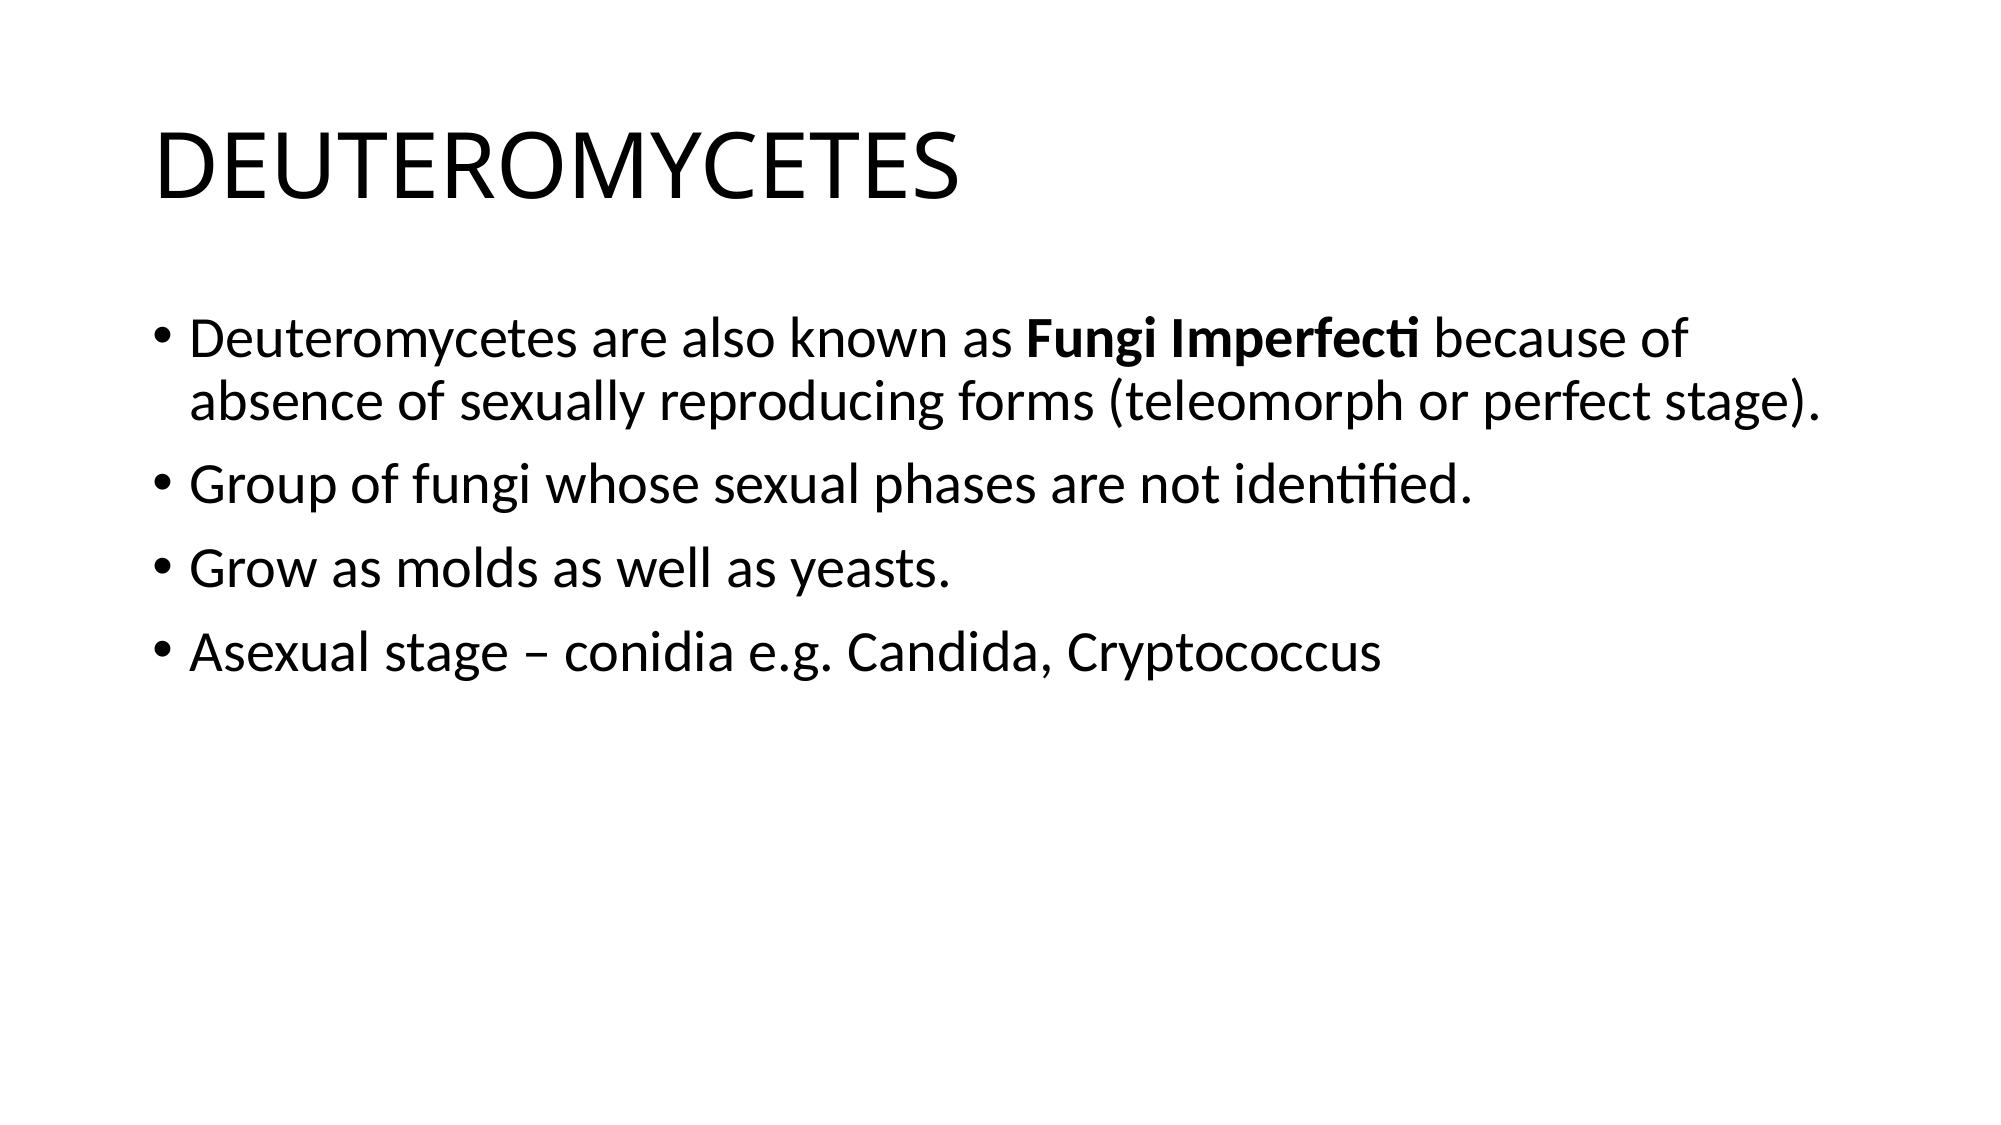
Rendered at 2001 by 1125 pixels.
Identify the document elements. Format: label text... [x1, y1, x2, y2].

list Deuteromycetes are also known as Fungi Imperfecti because of absence of sexually reproducing forms (teleomorph or perfect stage). Group of fungi whose sexual phases are not identified. Grow as molds as well as yeasts. Asexual stage – conidia e.g. Candida, Cryptococcus [137, 299, 1863, 1014]
title DEUTEROMYCETES [137, 59, 1863, 278]
